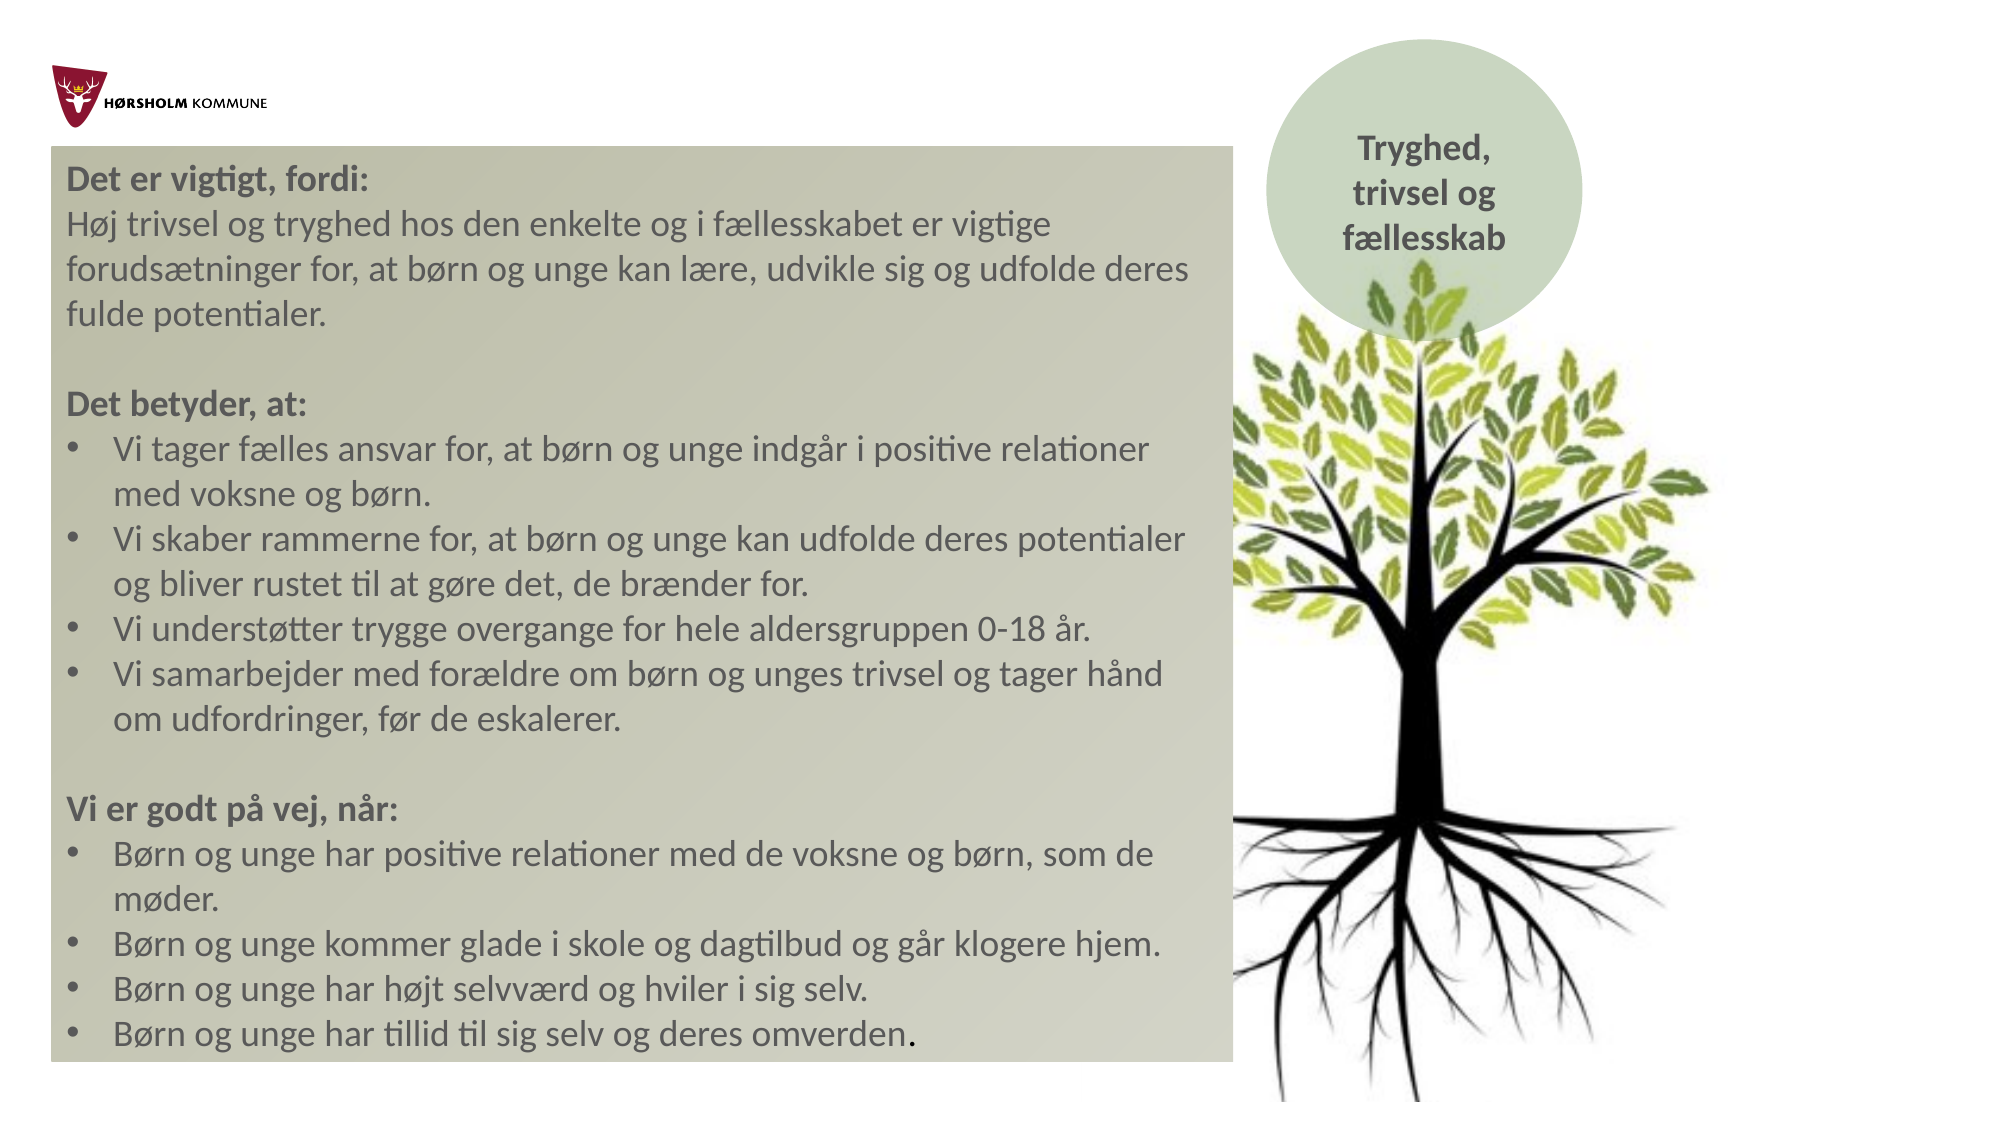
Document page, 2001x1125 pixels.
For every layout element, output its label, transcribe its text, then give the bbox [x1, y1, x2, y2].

text_box Det er vigtigt, fordi: Høj trivsel og tryghed hos den enkelte og i fællesskabet er vigtige forudsætninger for, at børn og unge kan lære, udvikle sig og udfolde deres fulde potentialer. Det betyder, at: Vi tager fælles ansvar for, at børn og unge indgår i positive relationer med voksne og børn. Vi skaber rammerne for, at børn og unge kan udfolde deres potentialer og bliver rustet til at gøre det, de brænder for. Vi understøtter trygge overgange for hele aldersgruppen 0-18 år. Vi samarbejder med forældre om børn og unges trivsel og tager hånd om udfordringer, før de eskalerer. Vi er godt på vej, når: Børn og unge har positive relationer med de voksne og børn, som de møder. Børn og unge kommer glade i skole og dagtilbud og går klogere hjem. Børn og unge har højt selvværd og hviler i sig selv. Børn og unge har tillid til sig selv og deres omverden. [51, 146, 1234, 1062]
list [1080, 228, 1794, 1102]
text_box Tryghed, trivsel og fællesskab [1265, 38, 1584, 228]
picture [51, 64, 267, 128]
